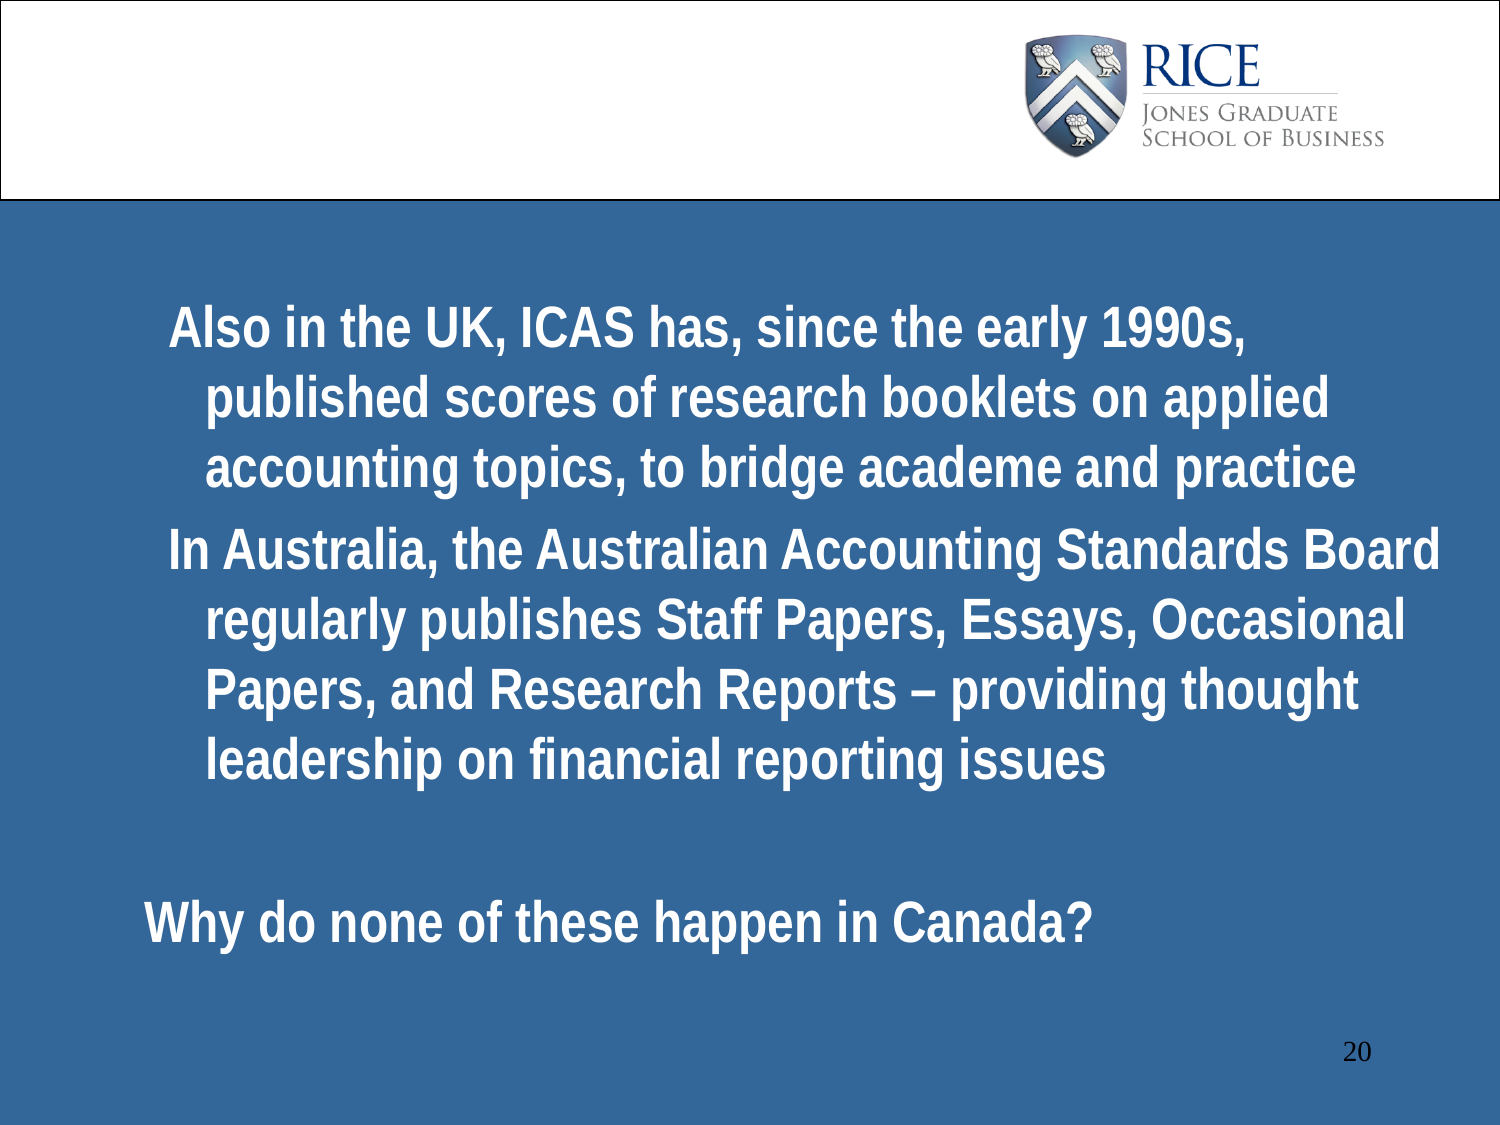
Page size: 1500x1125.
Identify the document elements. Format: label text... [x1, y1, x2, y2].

picture [1017, 27, 1395, 165]
list Also in the UK, ICAS has, since the early 1990s, published scores of research booklets on applied accounting topics, to bridge academe and practice In Australia, the Australian Accounting Standards Board regularly publishes Staff Papers, Essays, Occasional Papers, and Research Reports – providing thought leadership on financial reporting issues Why do none of these happen in Canada? [87, 199, 1476, 1076]
slide_number 20 [1074, 1024, 1388, 1101]
